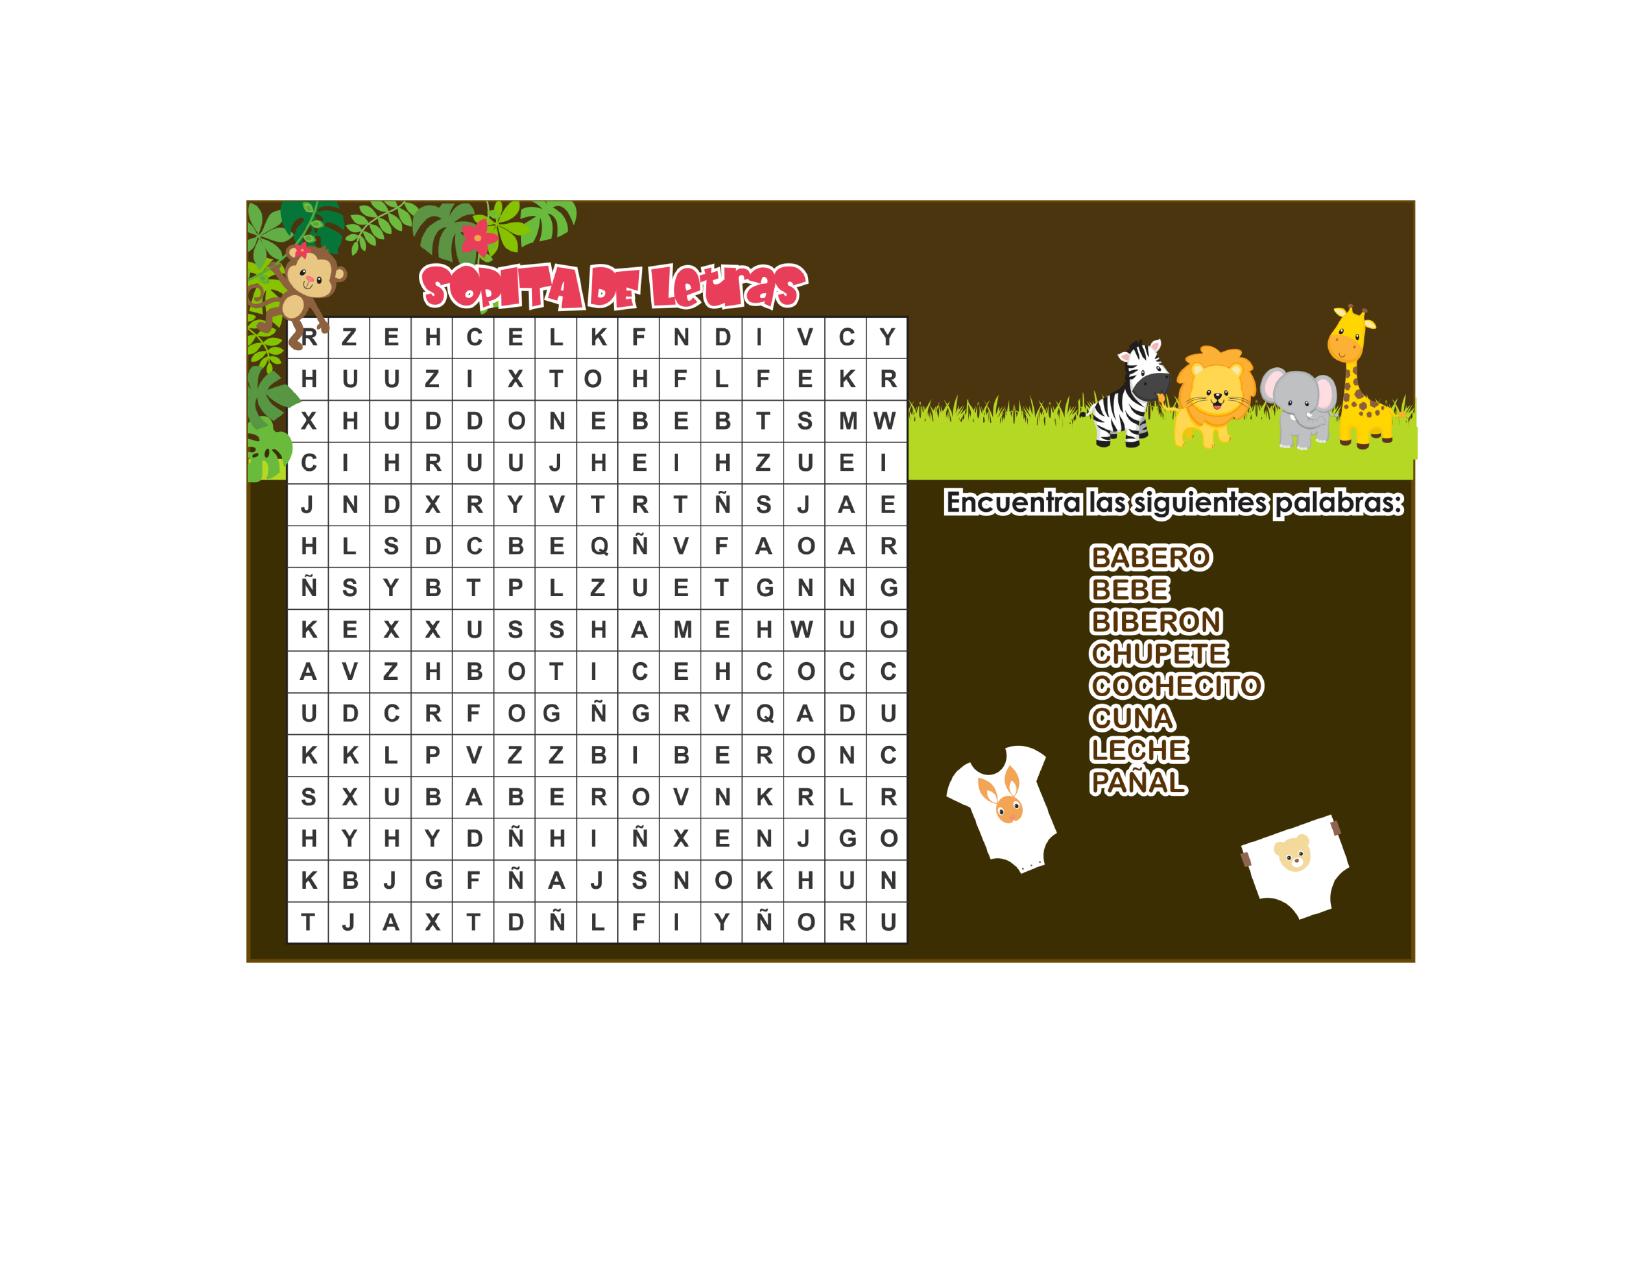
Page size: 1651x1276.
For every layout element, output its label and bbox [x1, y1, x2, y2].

picture [246, 200, 1418, 964]
